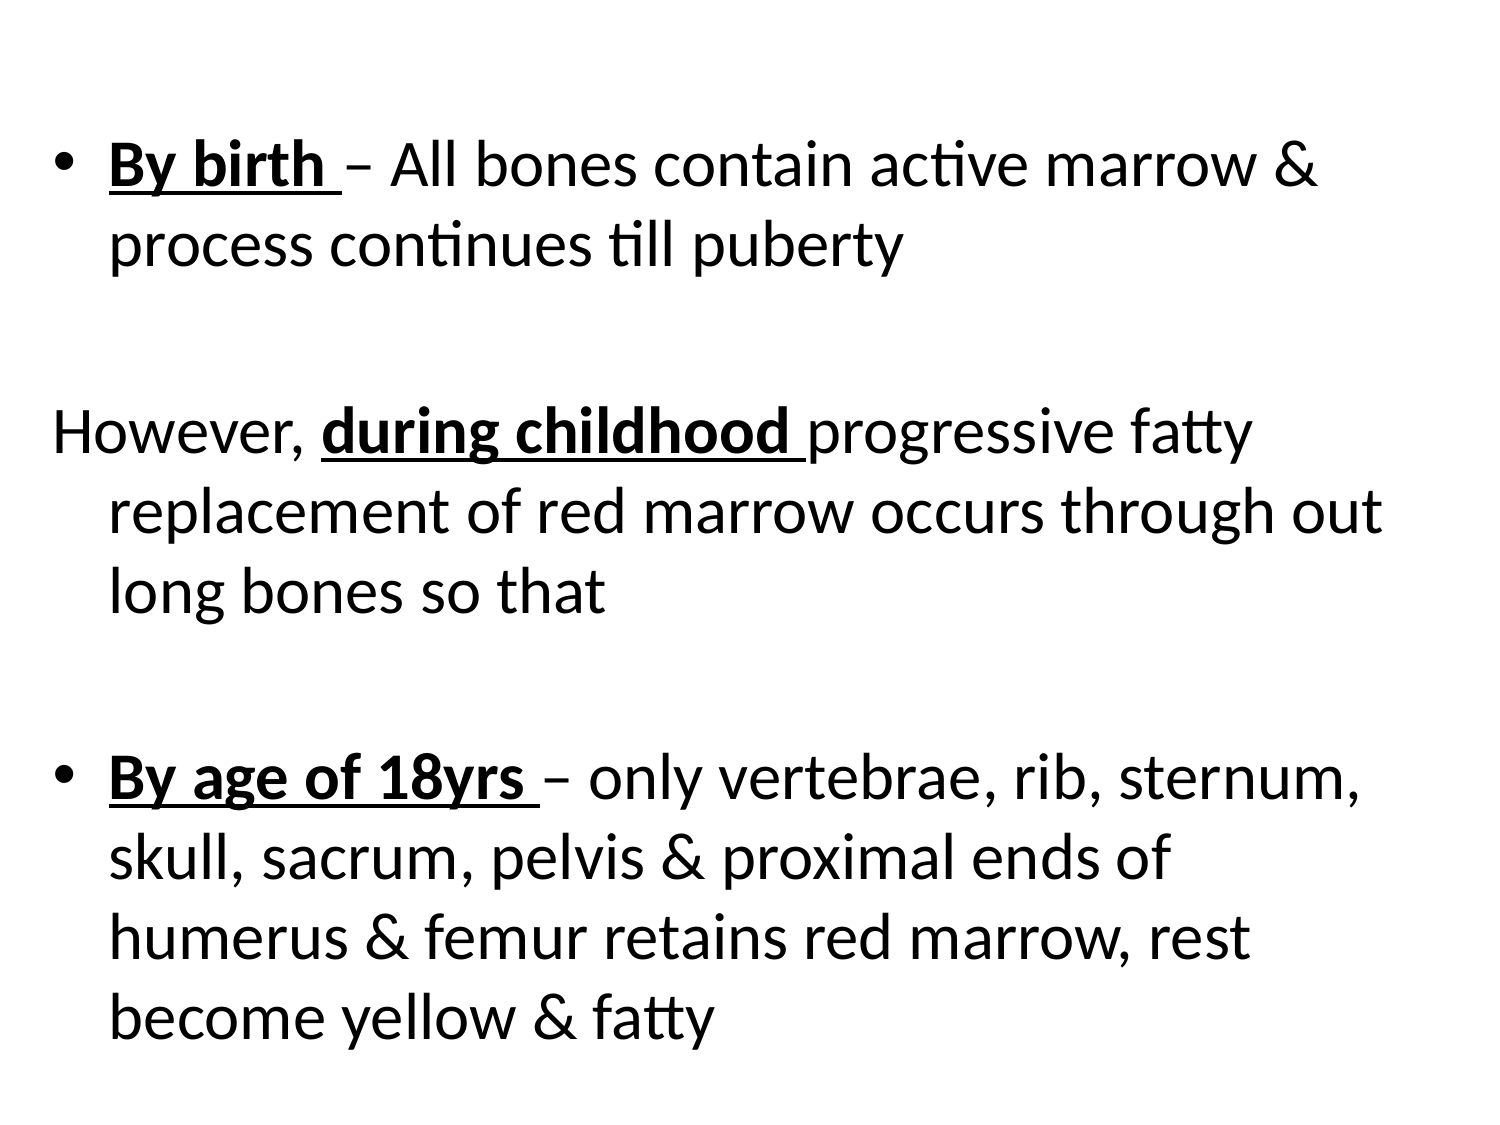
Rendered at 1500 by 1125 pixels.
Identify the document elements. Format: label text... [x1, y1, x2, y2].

list By birth – All bones contain active marrow & process continues till puberty However, during childhood progressive fatty replacement of red marrow occurs through out long bones so that By age of 18yrs – only vertebrae, rib, sternum, skull, sacrum, pelvis & proximal ends of humerus & femur retains red marrow, rest become yellow & fatty [37, 112, 1425, 1093]
